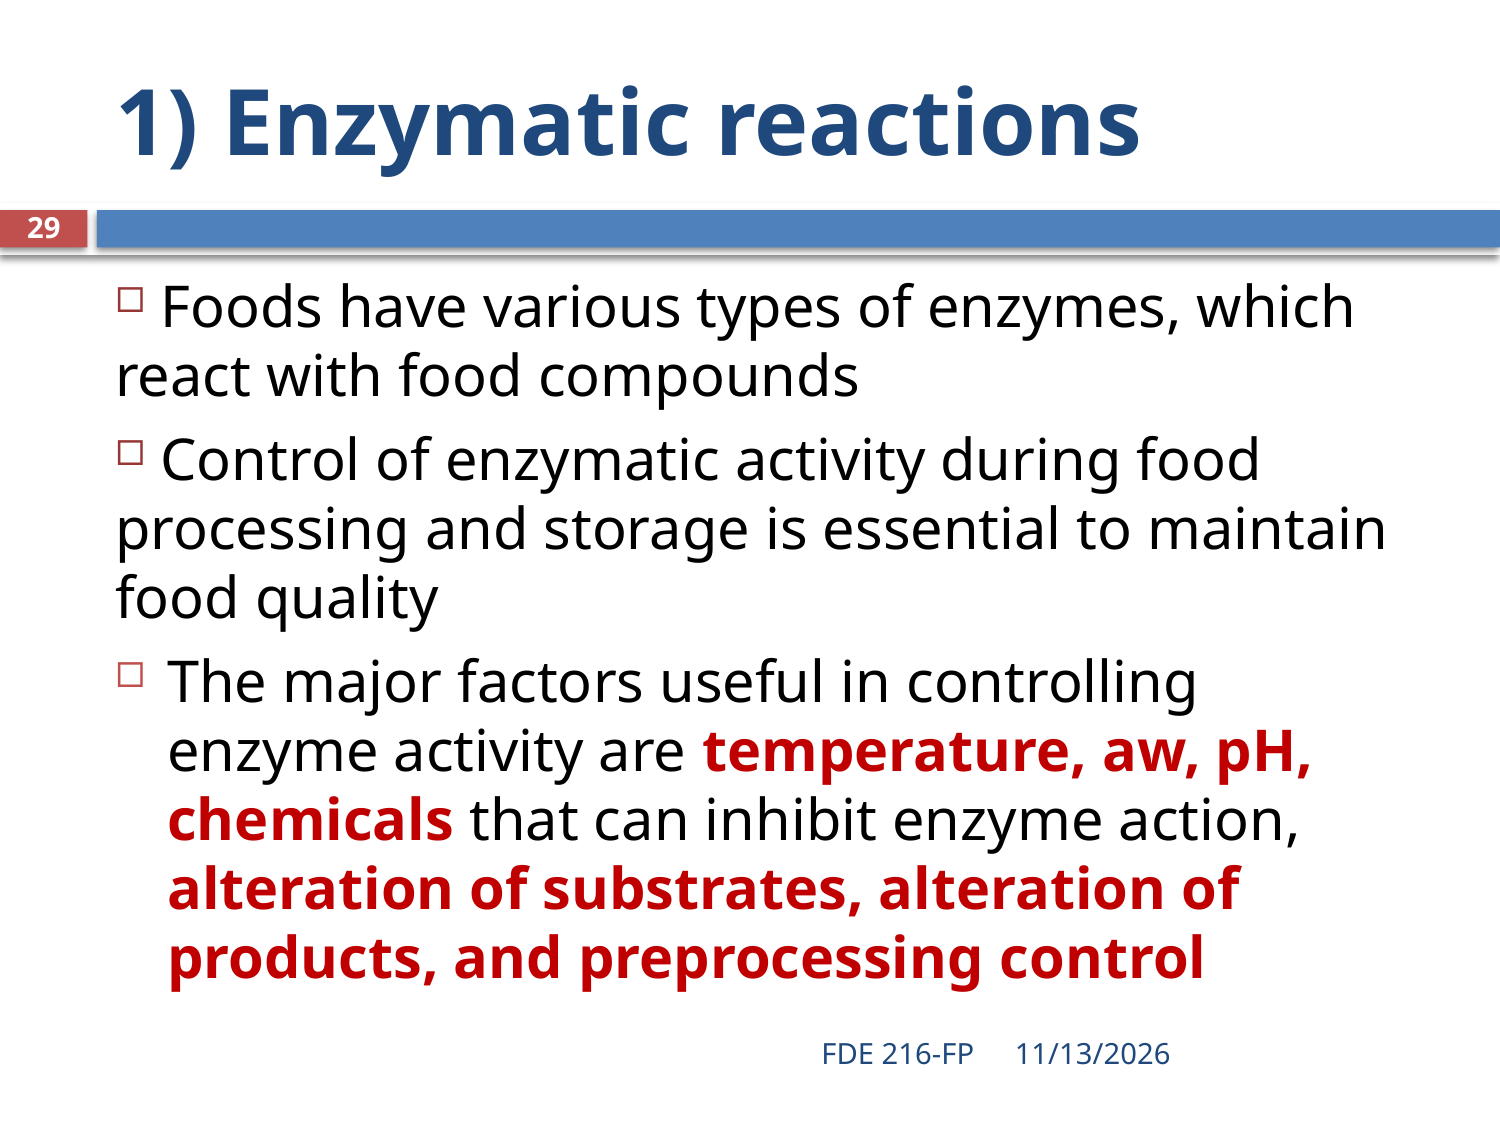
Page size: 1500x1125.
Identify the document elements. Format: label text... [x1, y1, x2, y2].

footer FDE 216-FP [99, 1024, 990, 1085]
slide_number 29 [0, 208, 88, 249]
list Foods have various types of enzymes, which react with food compounds Control of enzymatic activity during food processing and storage is essential to maintain food quality The major factors useful in controlling enzyme activity are temperature, aw, pH, chemicals that can inhibit enzyme action, alteration of substrates, alteration of products, and preprocessing control [100, 262, 1438, 1000]
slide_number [999, 1025, 1438, 1085]
title 1) Enzymatic reactions [100, 37, 1438, 200]
